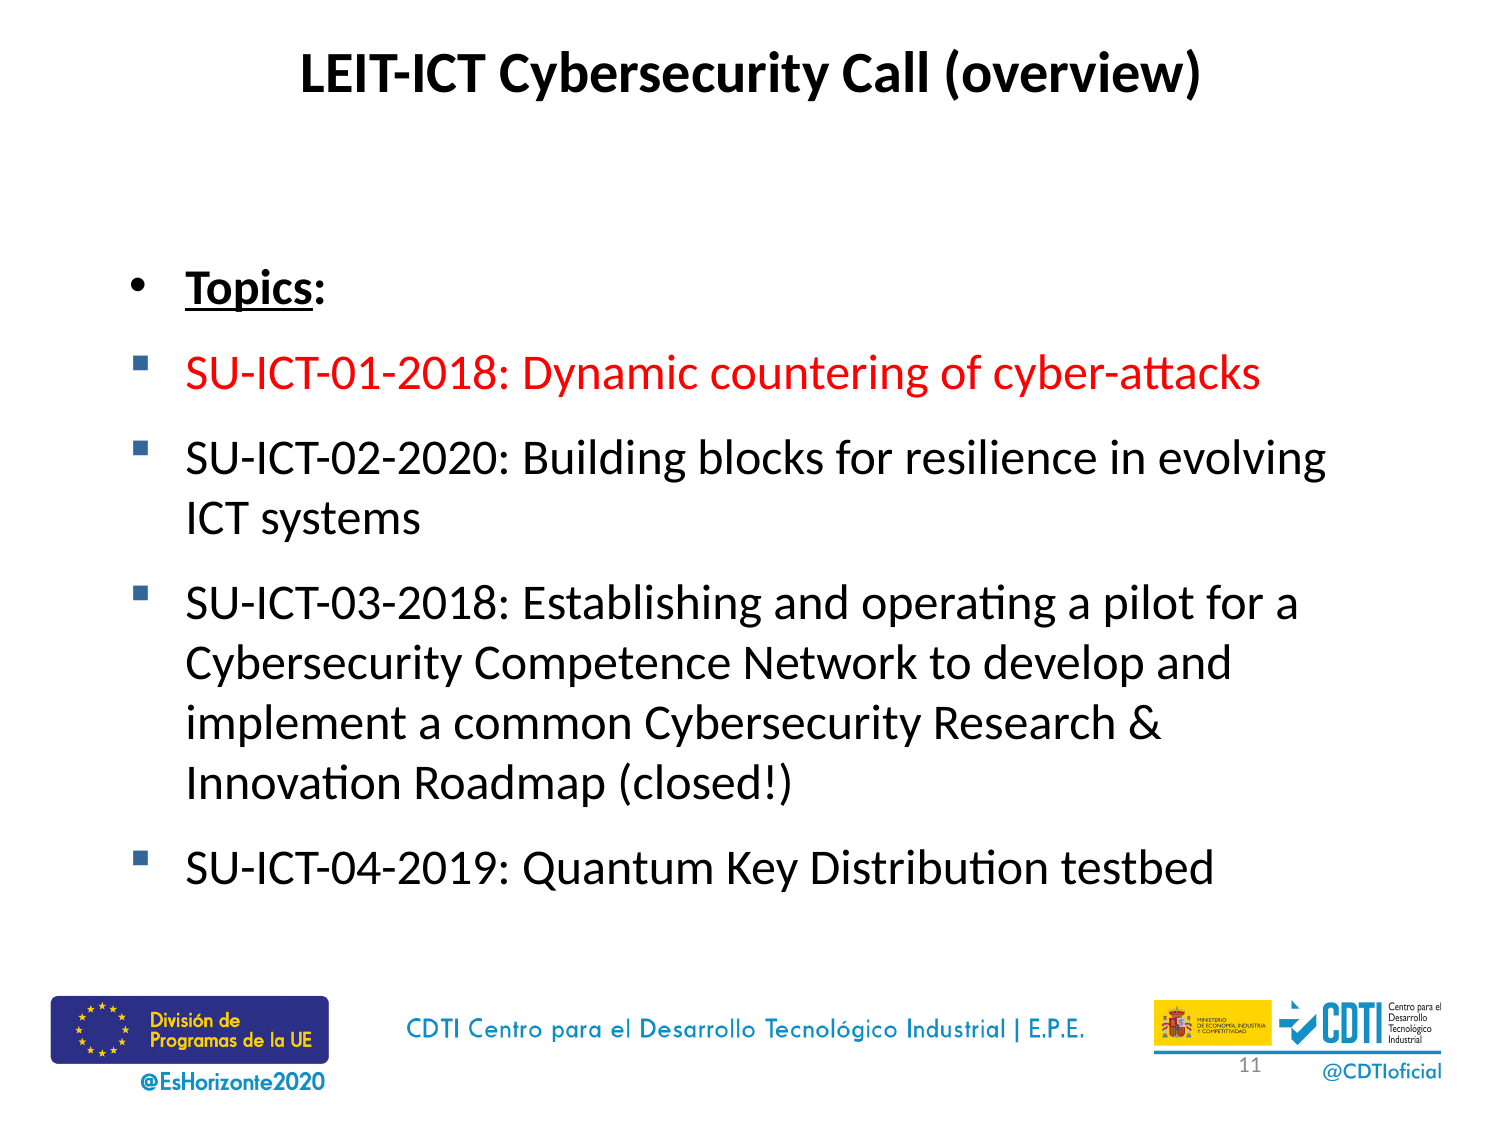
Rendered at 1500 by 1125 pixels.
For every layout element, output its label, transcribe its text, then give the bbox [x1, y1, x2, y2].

list Topics: SU-ICT-01-2018: Dynamic countering of cyber-attacks SU-ICT-02-2020: Building blocks for resilience in evolving ICT systems SU-ICT-03-2018: Establishing and operating a pilot for a Cybersecurity Competence Network to develop and implement a common Cybersecurity Research & Innovation Roadmap (closed!) SU-ICT-04-2019: Quantum Key Distribution testbed [114, 247, 1343, 897]
picture [49, 994, 330, 1065]
slide_number 11 [1074, 1024, 1425, 1103]
picture [394, 1001, 1097, 1056]
title LEIT-ICT Cybersecurity Call (overview) [3, 26, 1500, 169]
picture [1154, 1000, 1441, 1052]
picture [1425, 1055, 1441, 1081]
picture [138, 1067, 328, 1096]
